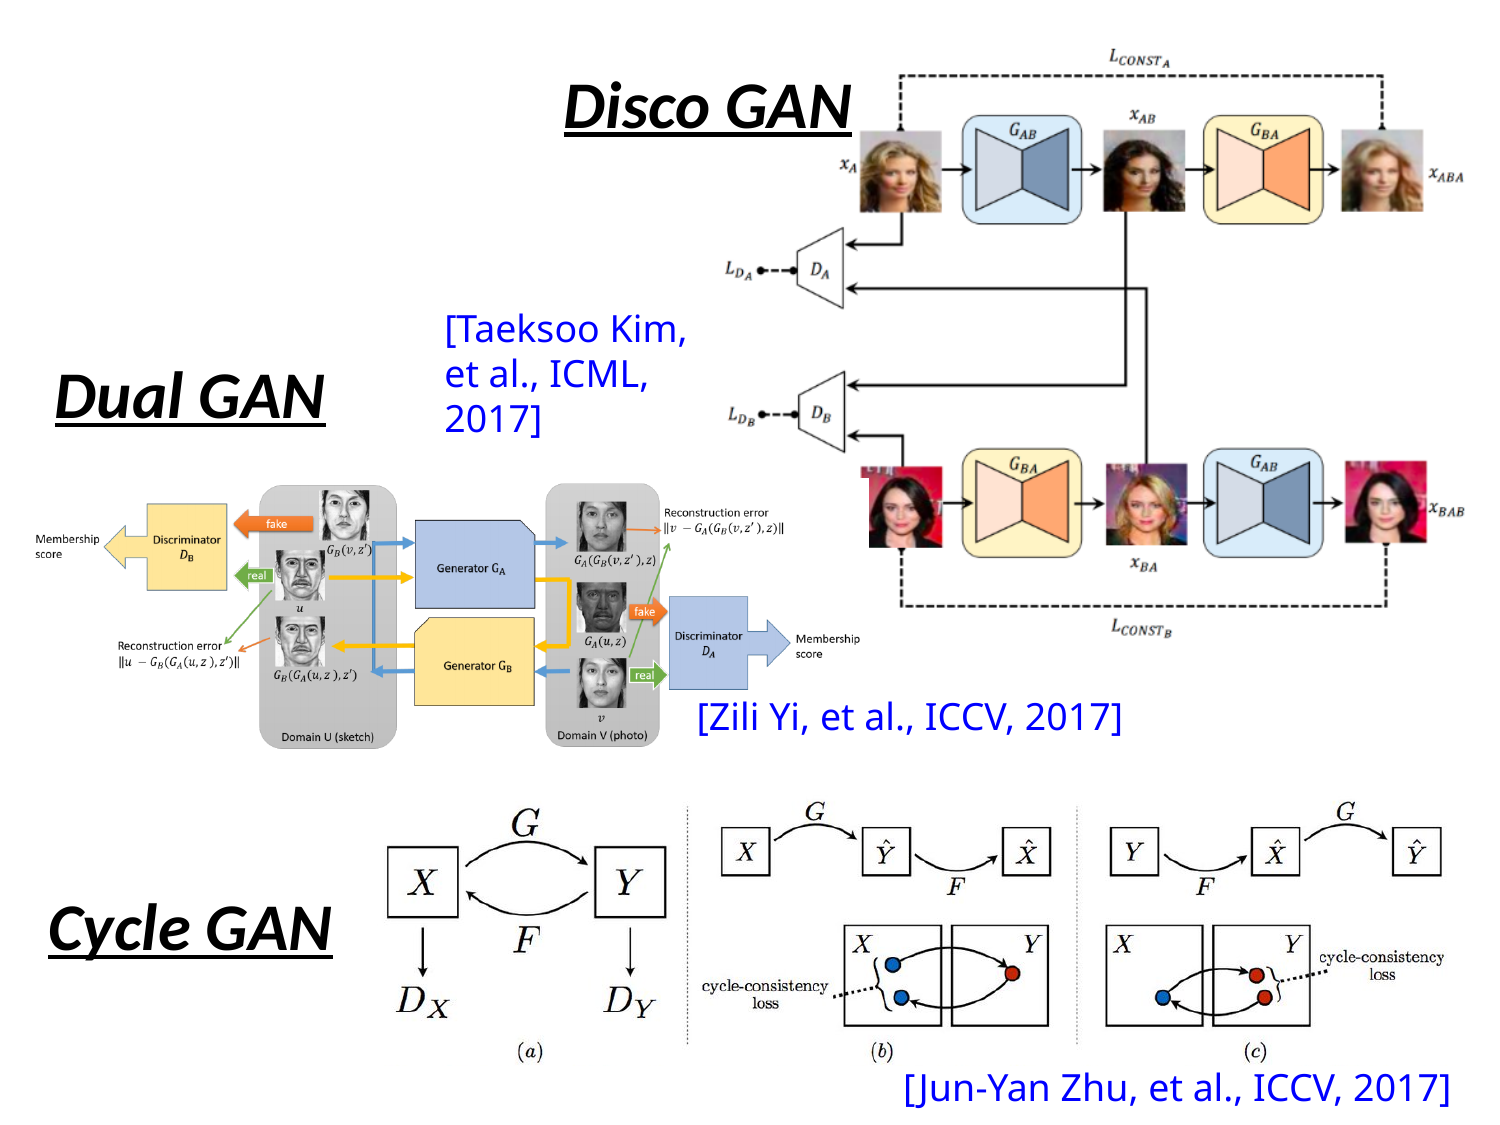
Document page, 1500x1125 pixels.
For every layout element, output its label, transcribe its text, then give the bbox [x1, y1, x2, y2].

text_box Cycle GAN [33, 876, 348, 972]
picture [377, 795, 1452, 1066]
text_box [Jun-Yan Zhu, et al., ICCV, 2017] [888, 1056, 1467, 1117]
picture [28, 40, 1472, 753]
text_box Disco GAN [548, 54, 714, 149]
text_box Dual GAN [40, 344, 341, 440]
text_box [Zili Yi, et al., ICCV, 2017] [869, 685, 1148, 745]
text_box [Taeksoo Kim, et al., ICML, 2017] [429, 297, 714, 447]
